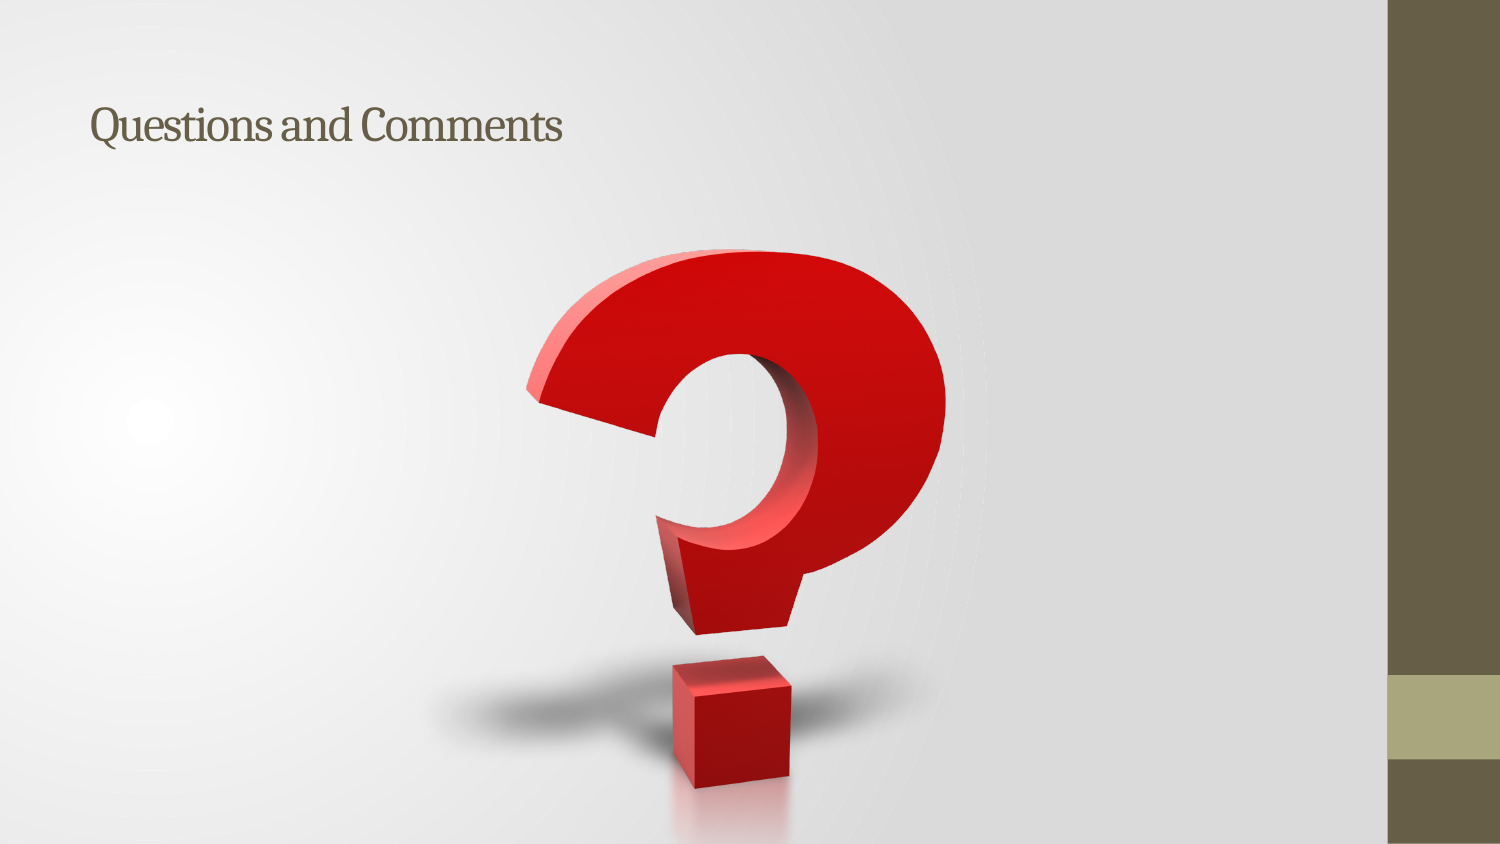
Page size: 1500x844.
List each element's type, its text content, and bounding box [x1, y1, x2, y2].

title Questions and Comments [75, 0, 1276, 167]
picture [388, 230, 997, 844]
